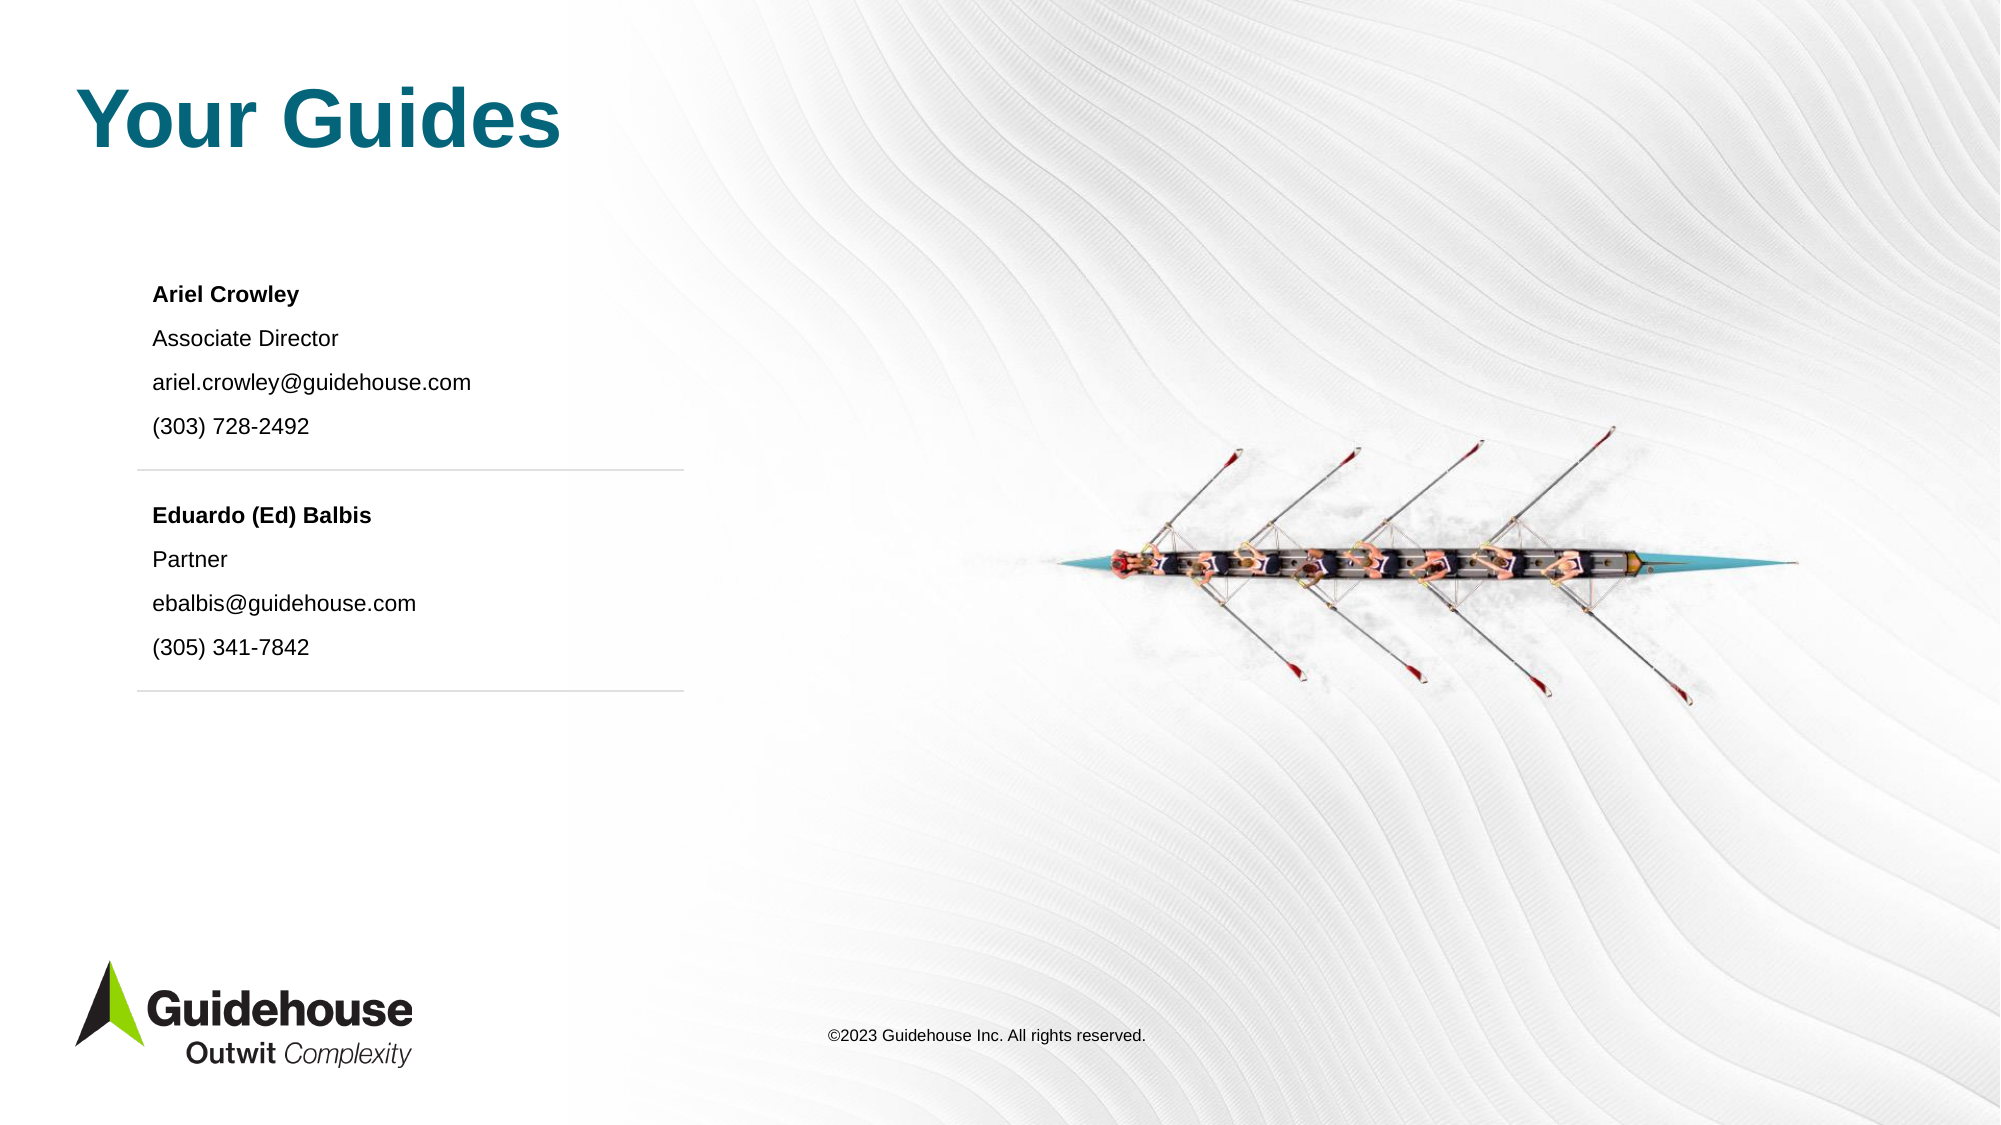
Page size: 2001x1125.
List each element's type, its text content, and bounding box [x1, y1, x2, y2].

picture [1088, 0, 2000, 1125]
table_cell Eduardo (Ed) Balbis Partner ebalbis@guidehouse.com (305) 341-7842 [137, 471, 684, 690]
table_header Ariel Crowley Associate Director ariel.crowley@guidehouse.com (303) 728-2492 [137, 249, 684, 469]
title Your Guides [75, 75, 1925, 146]
